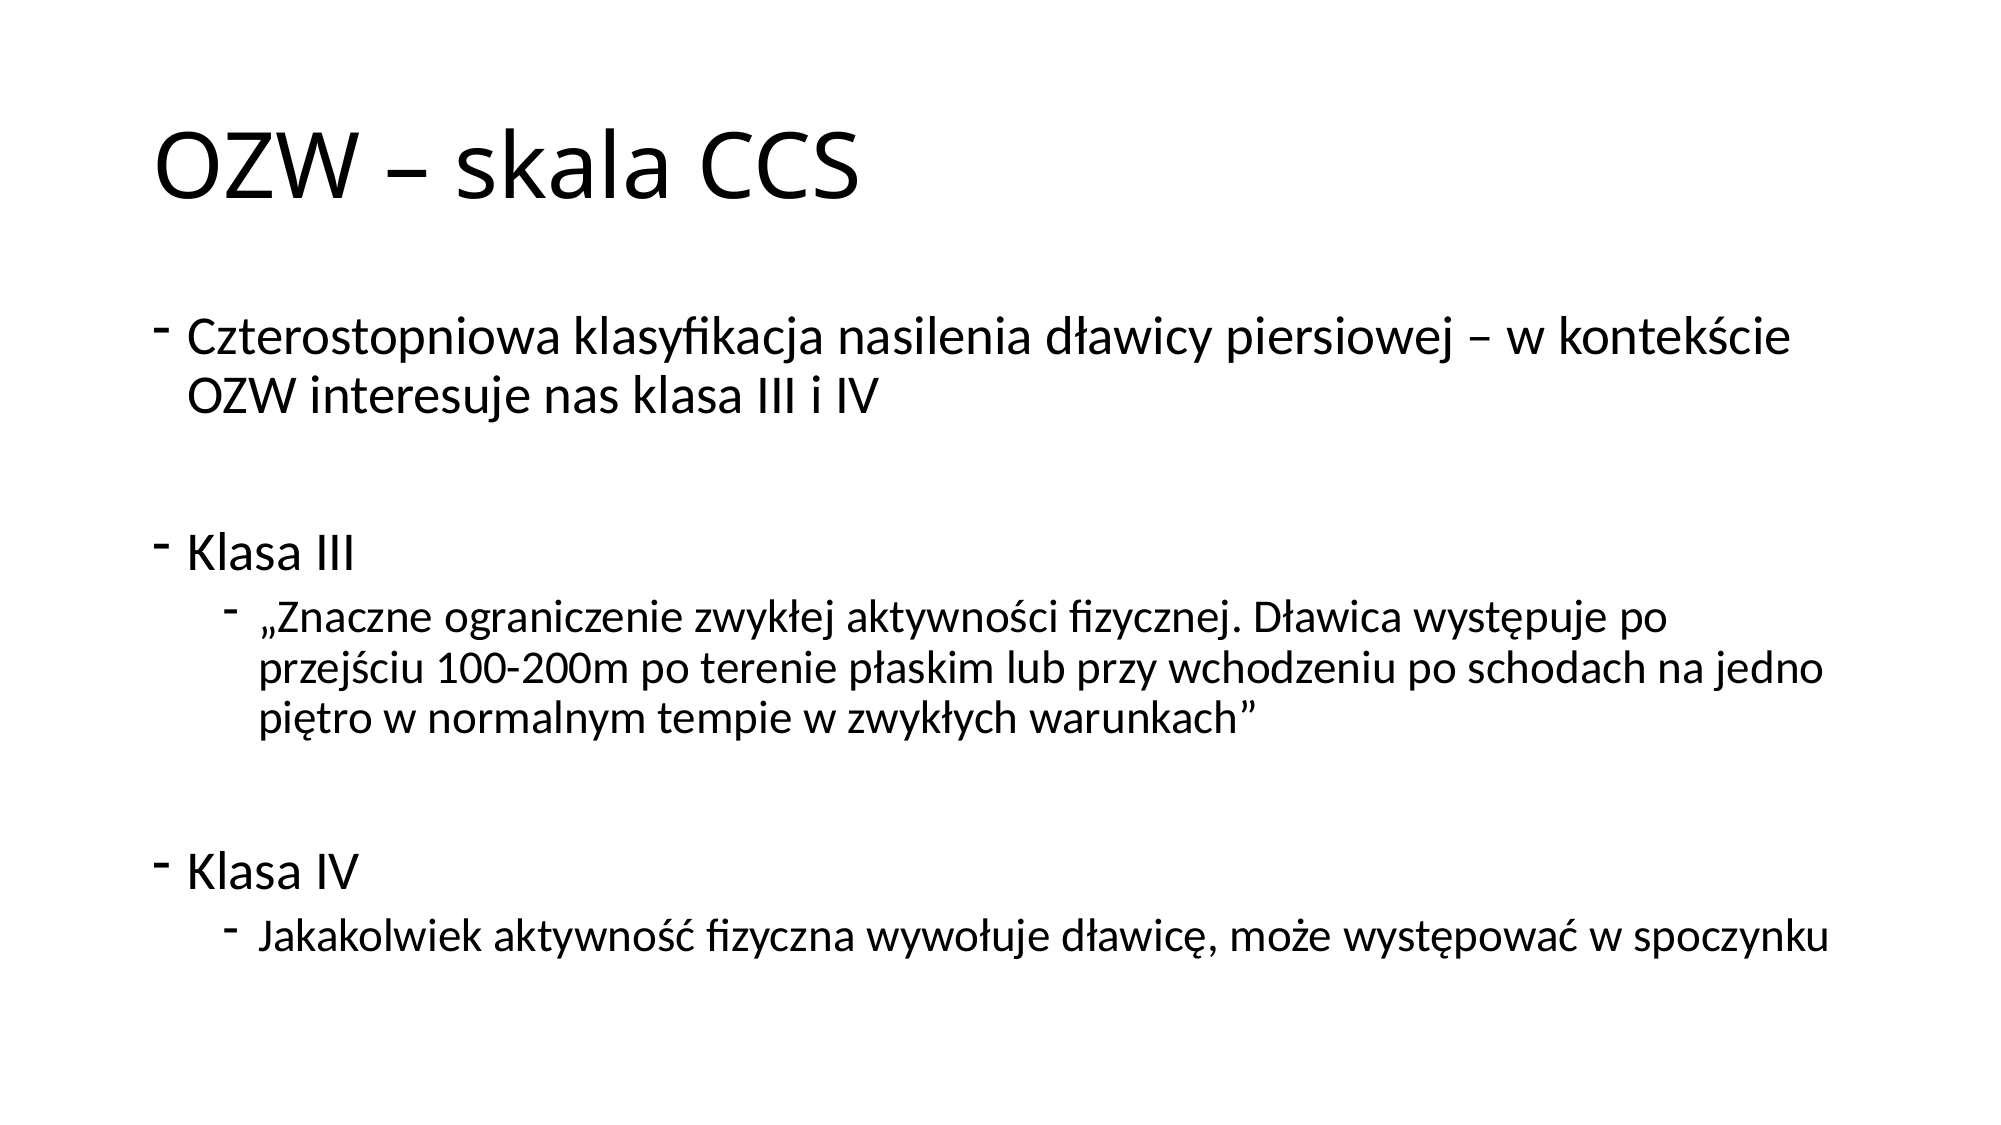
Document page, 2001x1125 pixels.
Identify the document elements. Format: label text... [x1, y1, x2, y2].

list Czterostopniowa klasyfikacja nasilenia dławicy piersiowej – w kontekście OZW interesuje nas klasa III i IV Klasa III „Znaczne ograniczenie zwykłej aktywności fizycznej. Dławica występuje po przejściu 100-200m po terenie płaskim lub przy wchodzeniu po schodach na jedno piętro w normalnym tempie w zwykłych warunkach” Klasa IV Jakakolwiek aktywność fizyczna wywołuje dławicę, może występować w spoczynku [137, 299, 1863, 1014]
title OZW – skala CCS [137, 59, 1863, 278]
